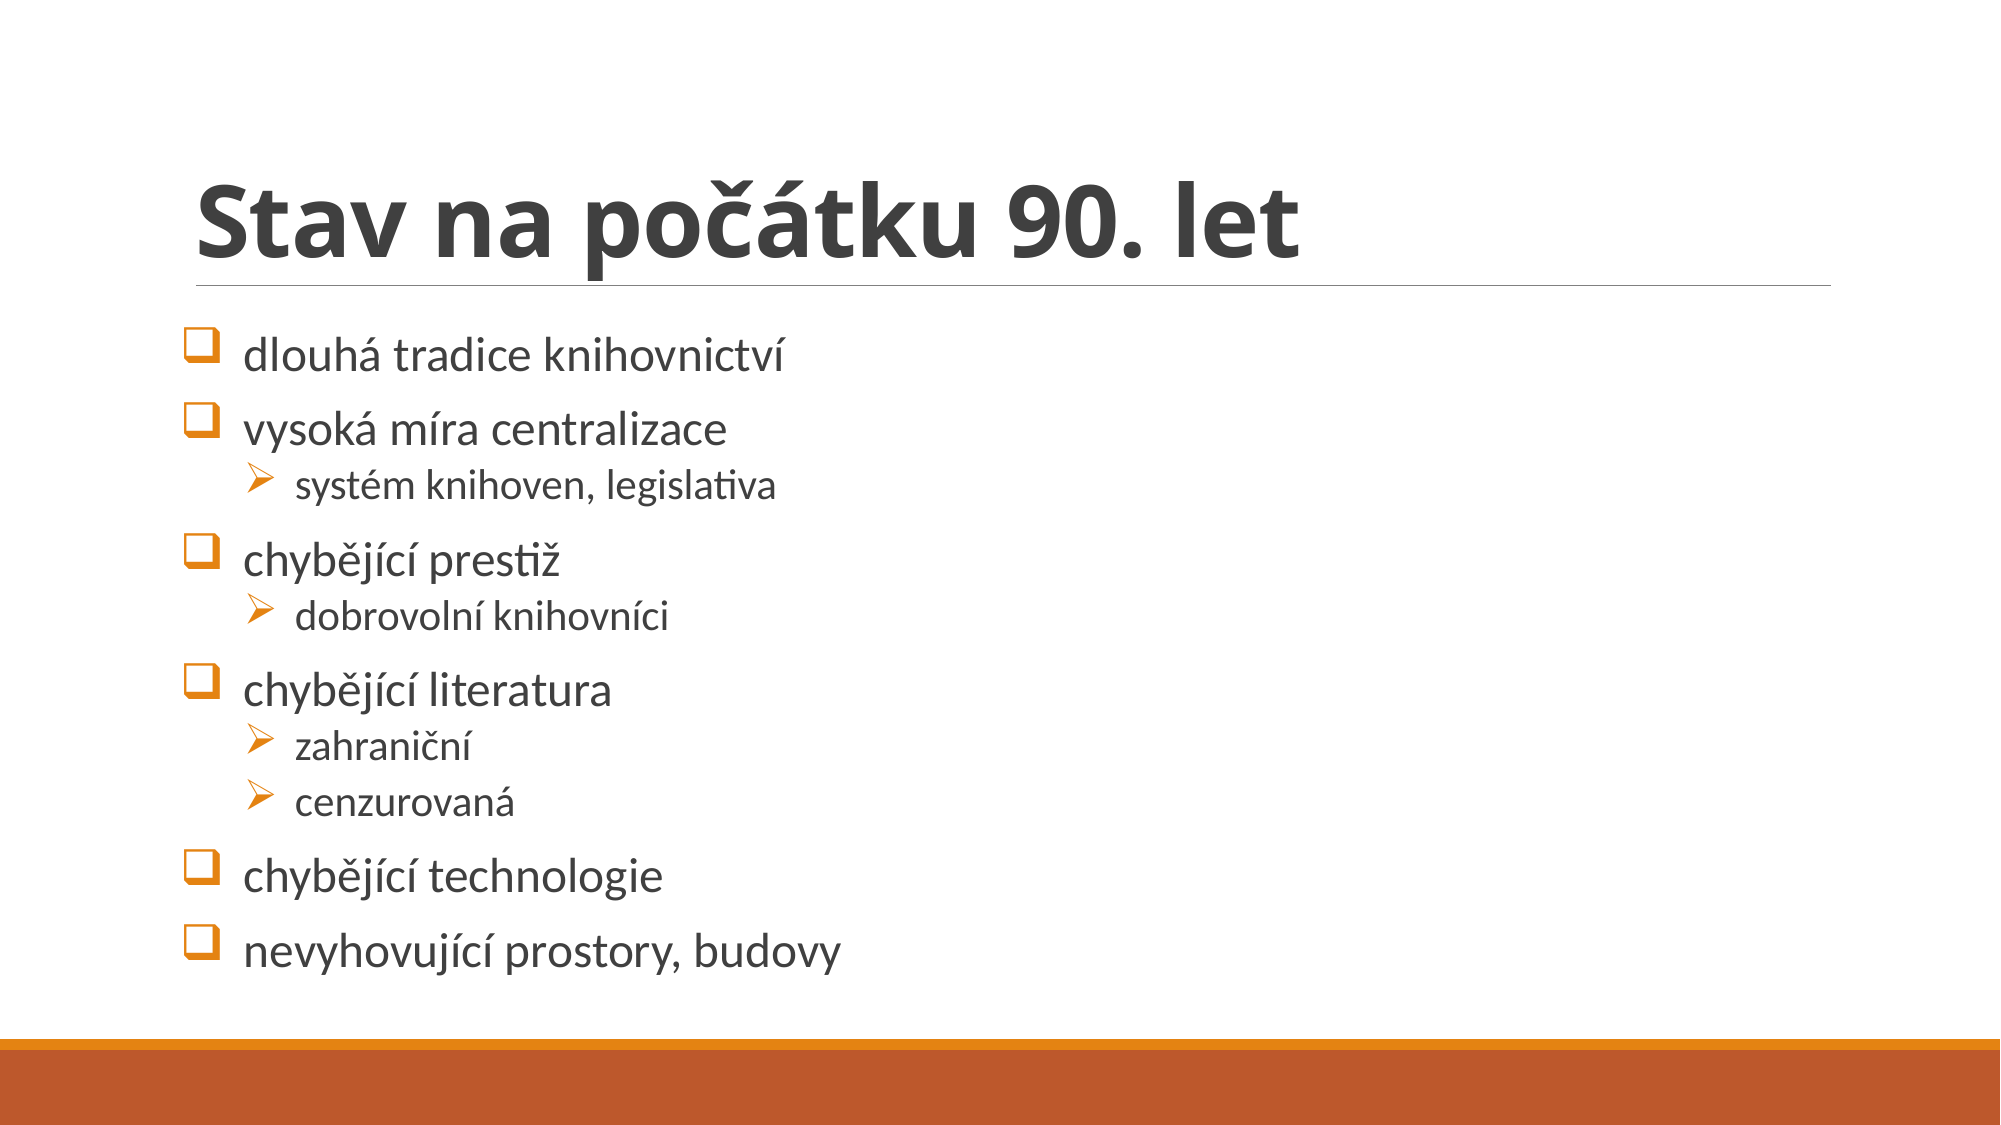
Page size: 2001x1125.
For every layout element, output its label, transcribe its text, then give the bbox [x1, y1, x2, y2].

list dlouhá tradice knihovnictví vysoká míra centralizace systém knihoven, legislativa chybějící prestiž dobrovolní knihovníci chybějící literatura zahraniční cenzurovaná chybějící technologie nevyhovující prostory, budovy [180, 321, 1830, 994]
title Stav na počátku 90. let [180, 47, 1830, 285]
